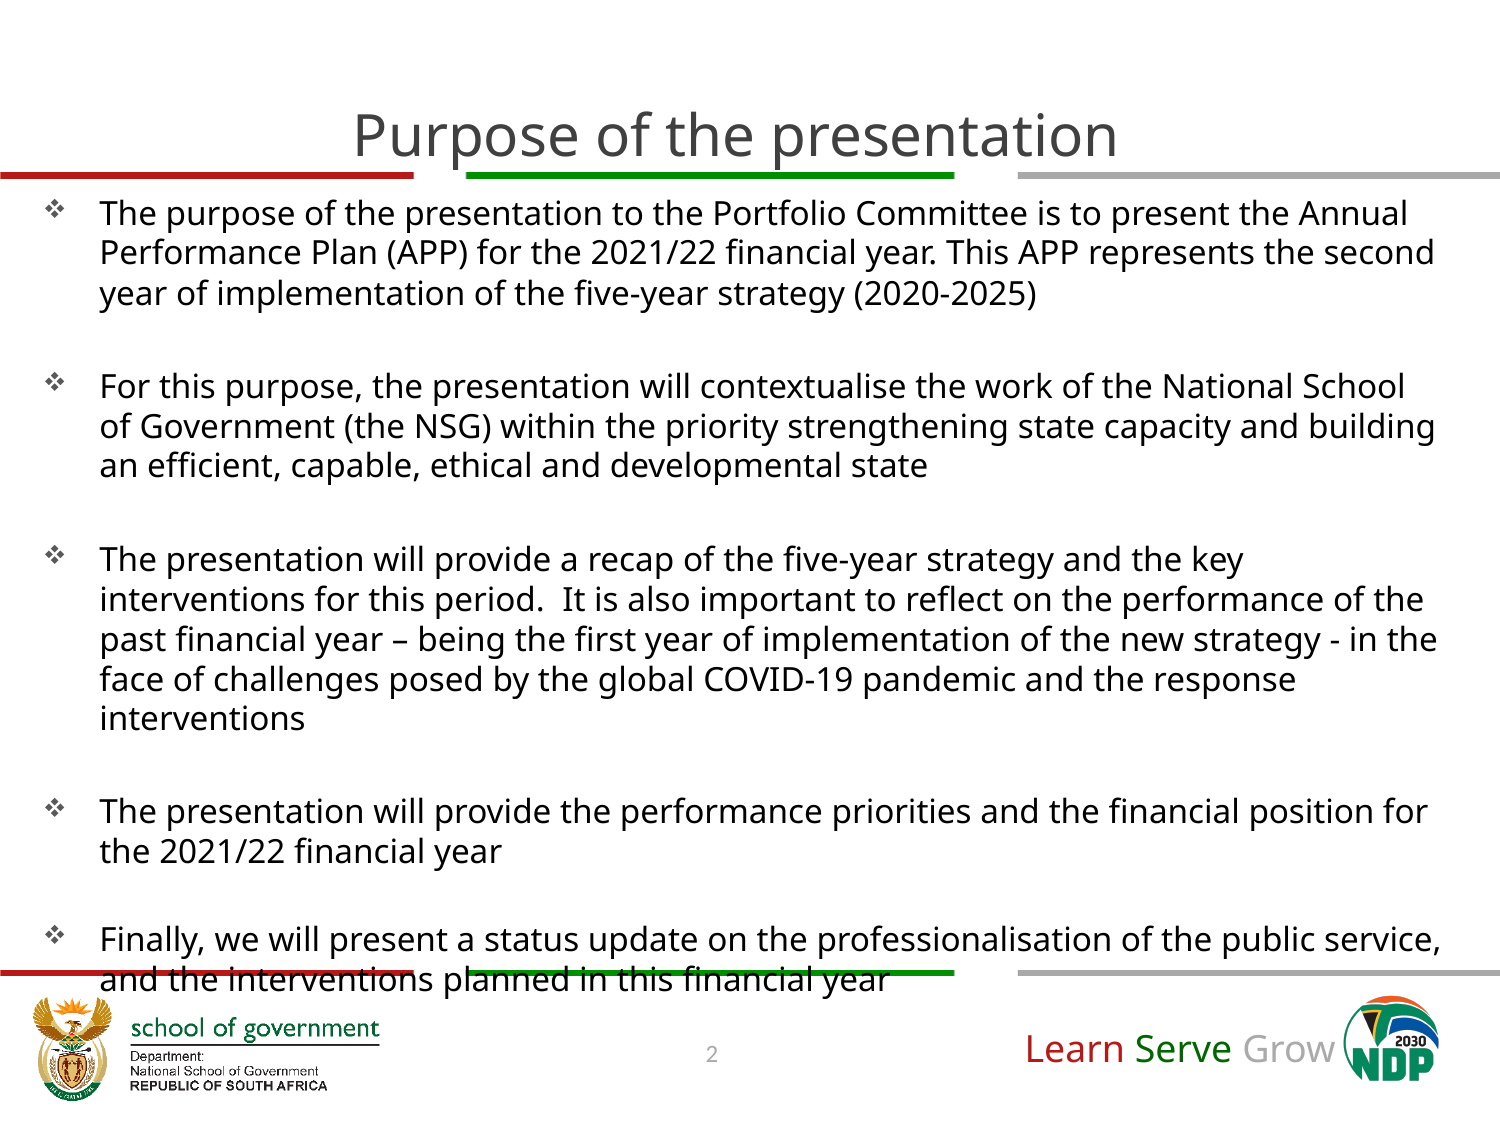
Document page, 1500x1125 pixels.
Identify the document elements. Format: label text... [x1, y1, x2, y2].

picture [17, 989, 395, 1106]
list The purpose of the presentation to the Portfolio Committee is to present the Annual Performance Plan (APP) for the 2021/22 financial year. This APP represents the second year of implementation of the five-year strategy (2020-2025) For this purpose, the presentation will contextualise the work of the National School of Government (the NSG) within the priority strengthening state capacity and building an efficient, capable, ethical and developmental state The presentation will provide a recap of the five-year strategy and the key interventions for this period. It is also important to reflect on the performance of the past financial year – being the first year of implementation of the new strategy - in the face of challenges posed by the global COVID-19 pandemic and the response interventions The presentation will provide the performance priorities and the financial position for the 2021/22 financial year Finally, we will present a status update on the professionalisation of the public service, and the interventions planned in this financial year [27, 184, 1461, 941]
picture [0, 172, 69, 179]
slide_number 2 [537, 1022, 888, 1083]
picture [1420, 172, 1500, 179]
picture [0, 970, 1500, 976]
title Purpose of the presentation [69, 68, 1420, 184]
